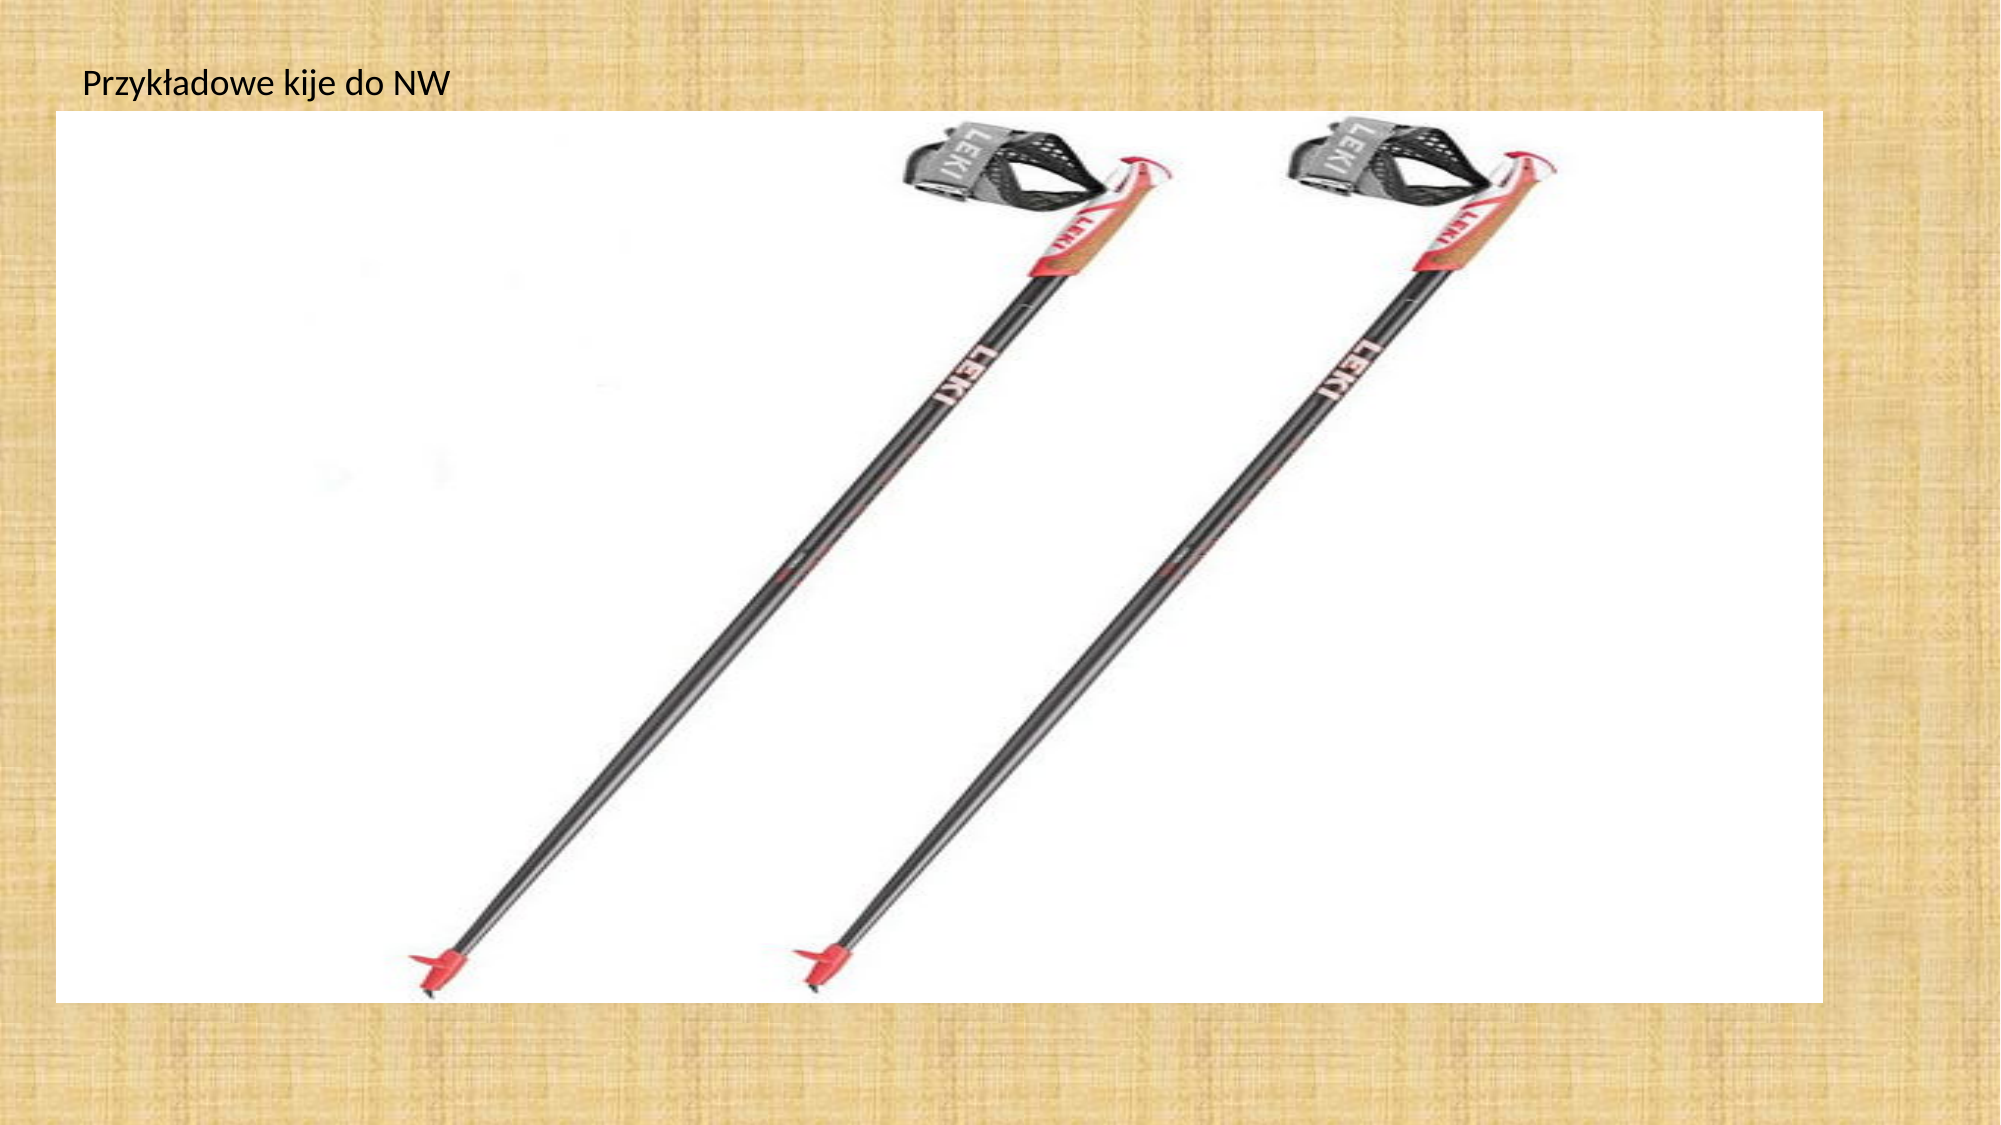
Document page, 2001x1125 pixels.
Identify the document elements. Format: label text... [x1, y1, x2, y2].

text_box Przykładowe kije do NW [67, 50, 963, 111]
picture [0, 0, 2001, 1125]
